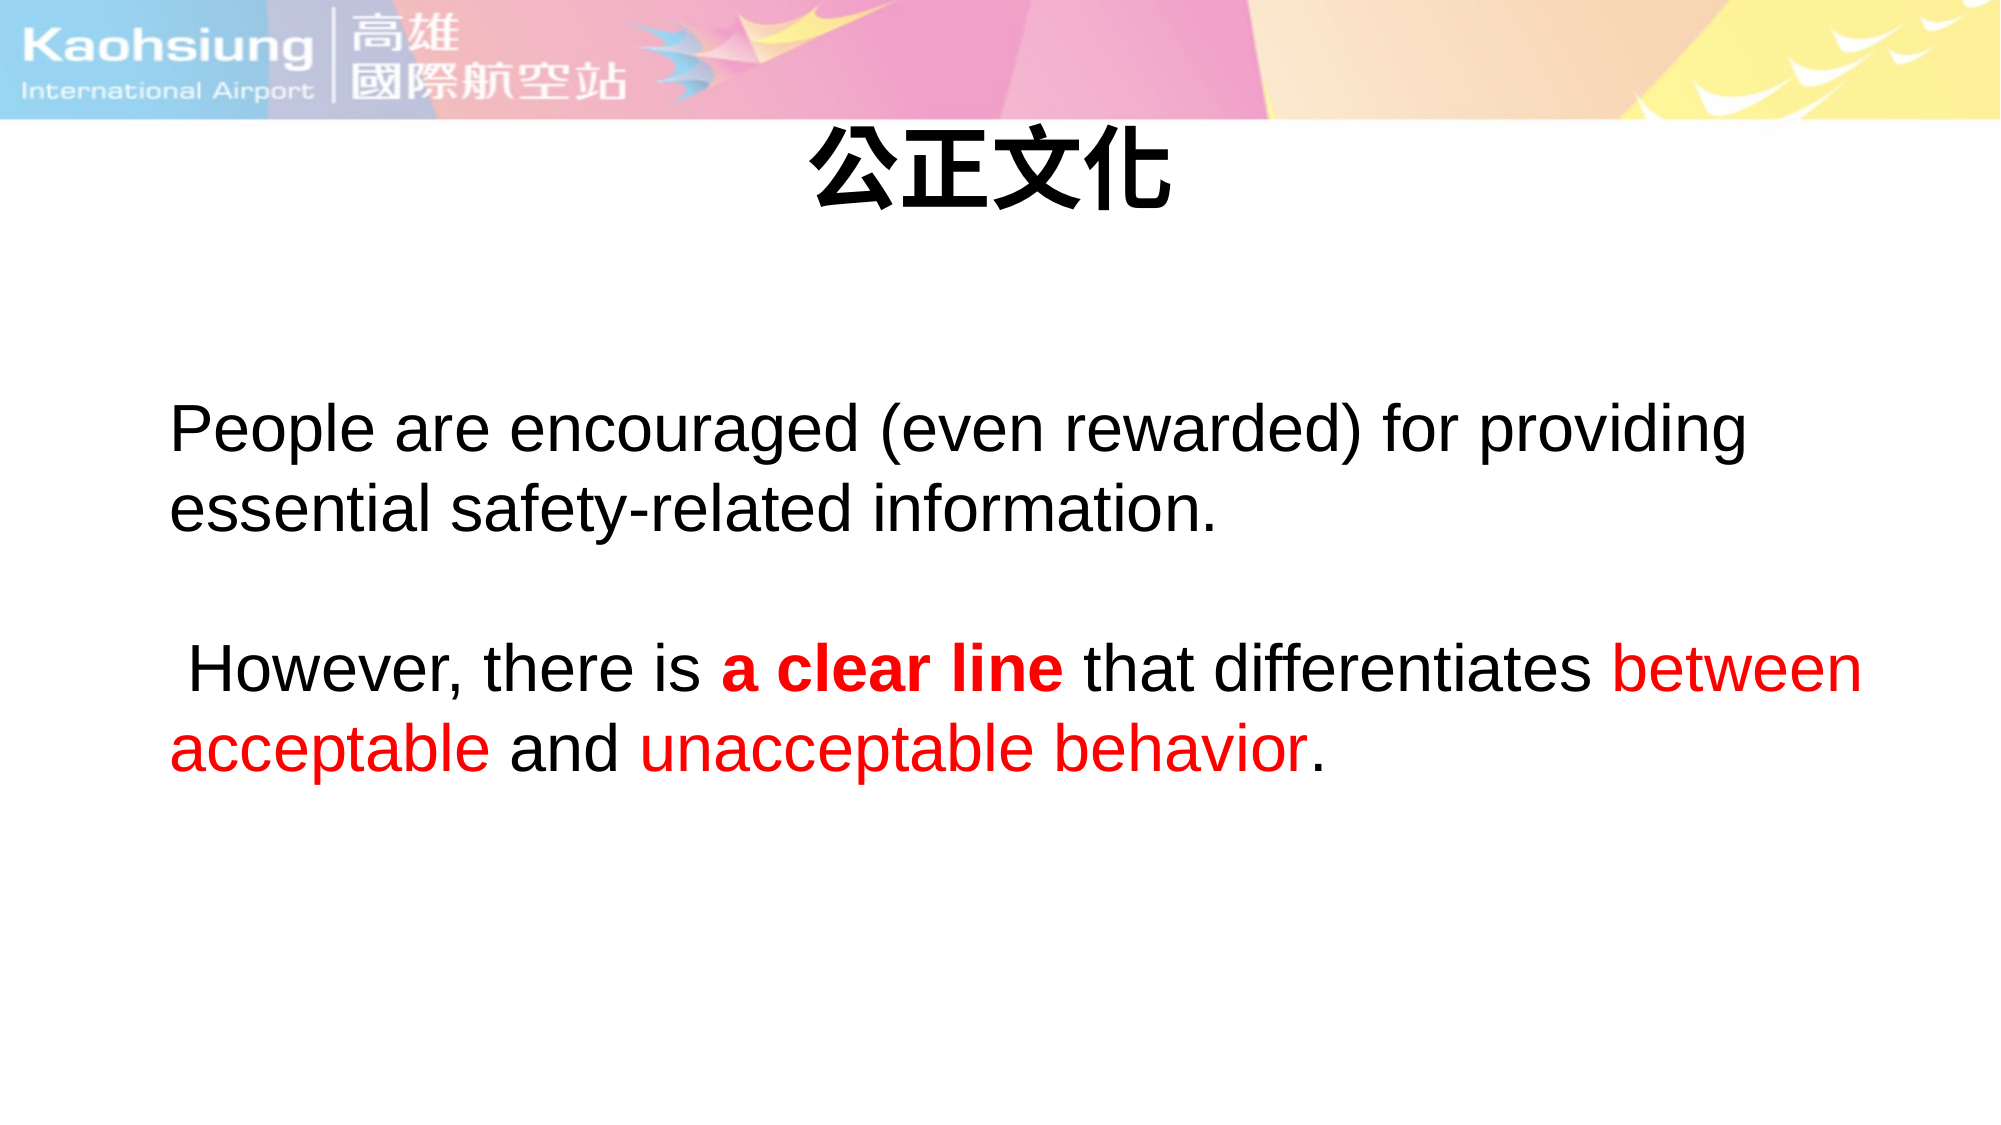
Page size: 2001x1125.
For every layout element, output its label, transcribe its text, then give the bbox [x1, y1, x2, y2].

text_box 公正文化 [793, 103, 1207, 229]
text_box People are encouraged (even rewarded) for providing essential safety-related information. However, there is a clear line that differentiates between acceptable and unacceptable behavior. [154, 377, 1910, 793]
picture [0, 0, 2001, 1125]
